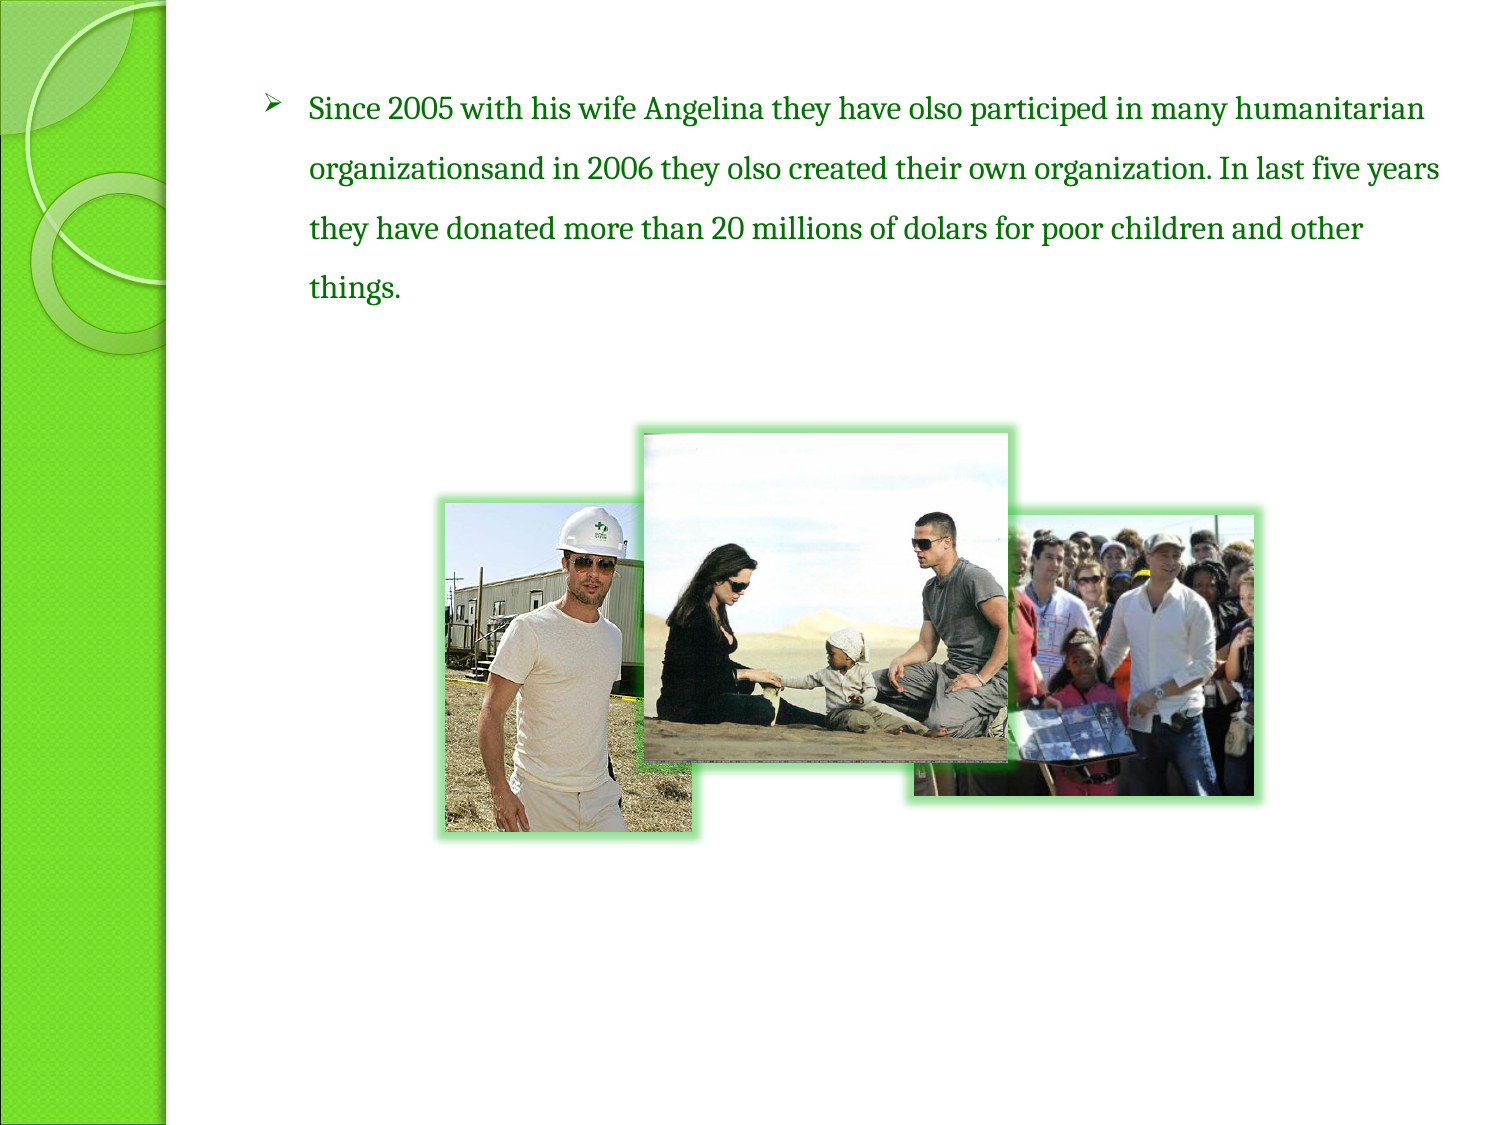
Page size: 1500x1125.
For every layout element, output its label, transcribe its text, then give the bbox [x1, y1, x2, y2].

picture [445, 433, 1255, 833]
picture [62, 195, 163, 280]
picture [136, 0, 166, 4]
list Since 2005 with his wife Angelina they have olso participed in many humanitarian organizationsand in 2006 they olso created their own organization. In last five years they have donated more than 20 millions of dolars for poor children and other things. [234, 58, 1466, 645]
picture [53, 241, 163, 332]
picture [0, 134, 166, 1125]
picture [32, 13, 163, 207]
